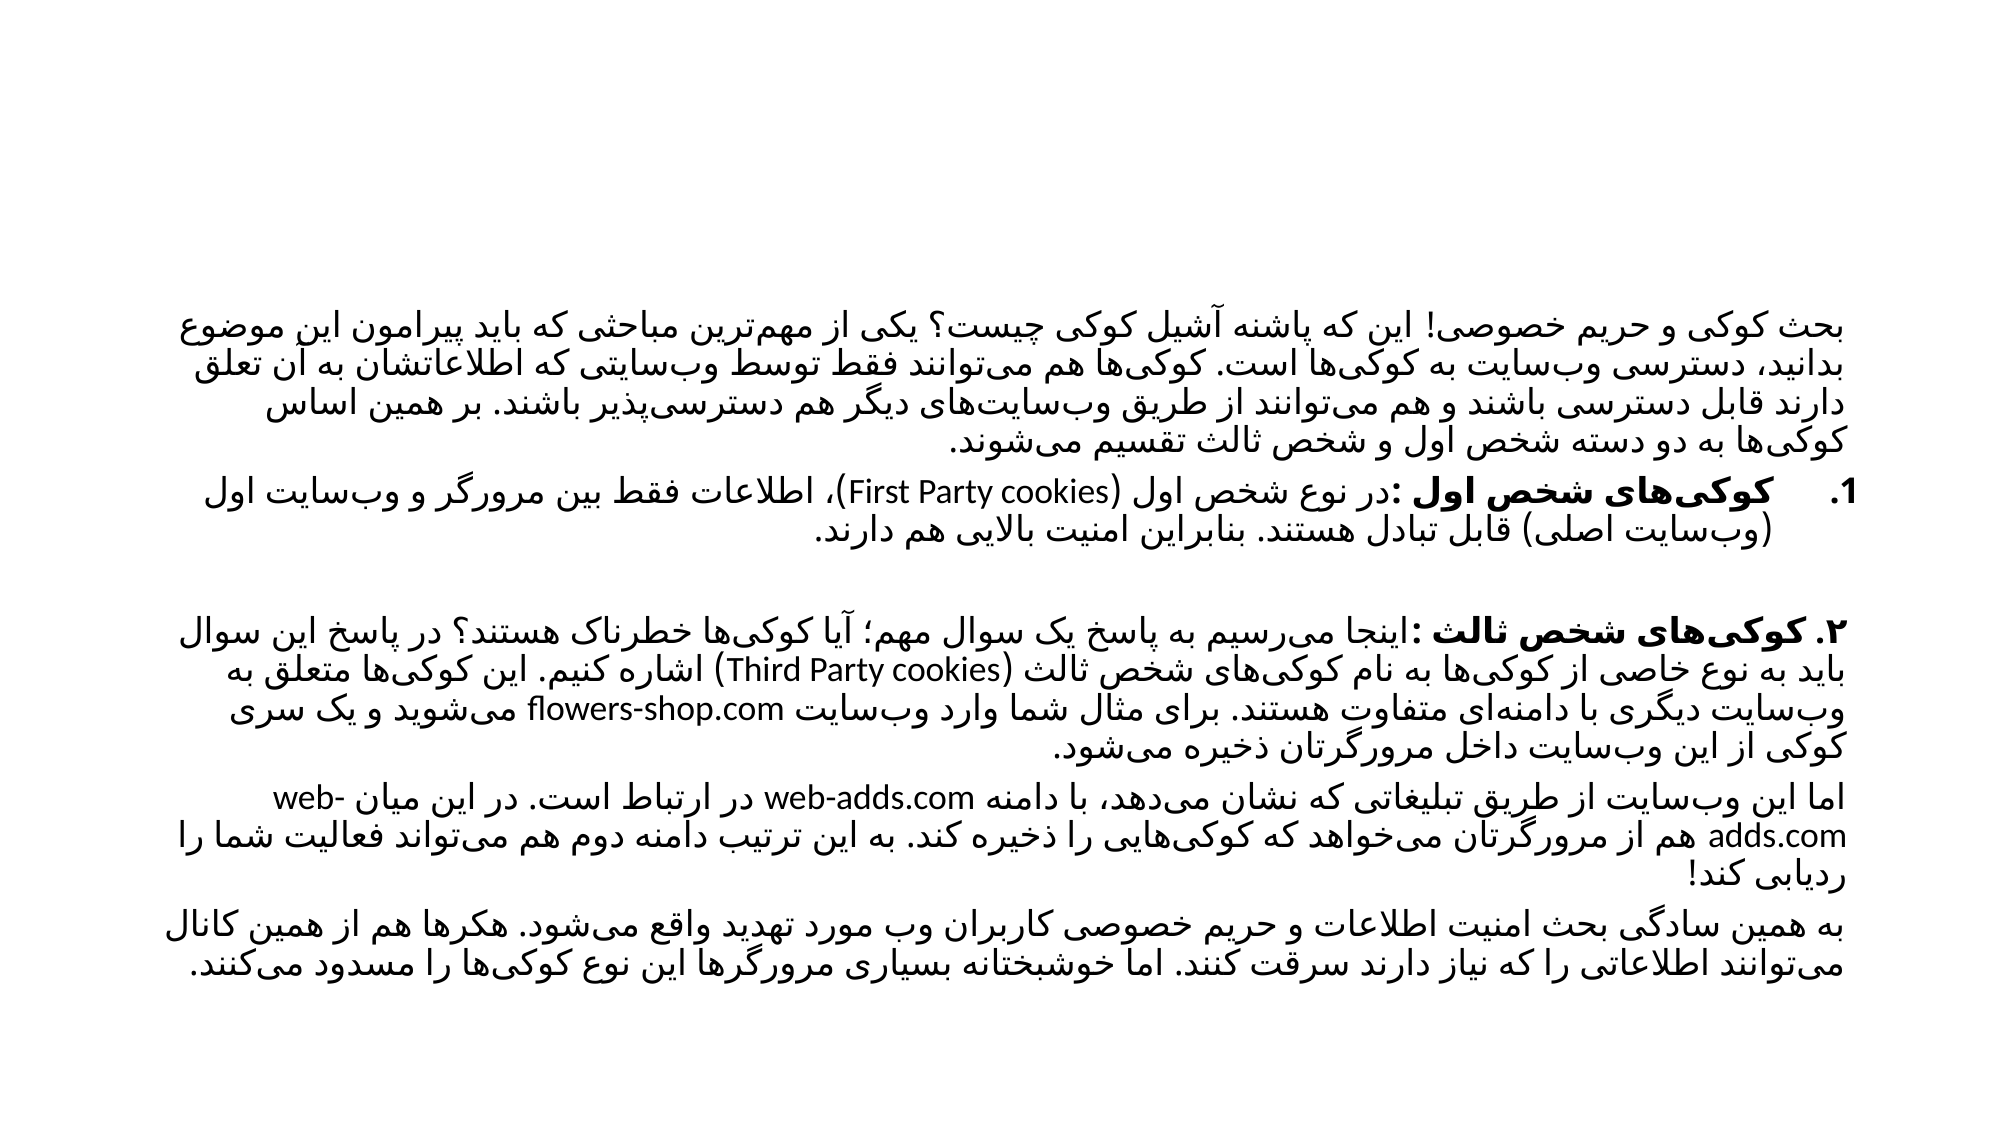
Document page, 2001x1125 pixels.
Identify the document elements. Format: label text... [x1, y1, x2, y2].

list بحث کوکی و حریم خصوصی! این که پاشنه آشیل کوکی چیست؟ یکی از مهم‌ترین مباحثی که باید پیرامون این موضوع بدانید، دسترسی وب‌سایت به کوکی‌ها است. کوکی‌ها هم می‌توانند فقط توسط وب‌سایتی که اطلاعاتشان به آن تعلق دارند قابل دسترسی باشند و هم می‌توانند از طریق وب‌سایت‌های دیگر هم دسترسی‌پذیر باشند. بر همین اساس کوکی‎‌ها به دو دسته شخص اول و شخص ثالث تقسیم می‌شوند. کوکی‌های شخص اول :در نوع شخص اول (First Party cookies)، اطلاعات فقط بین مرورگر و وب‌سایت اول (وب‌سایت اصلی) قابل تبادل هستند. بنابراین امنیت بالایی هم دارند. ۲. کوکی‌های شخص ثالث :اینجا می‌رسیم به پاسخ یک سوال مهم؛ آیا کوکی‌ها خطرناک هستند؟ در پاسخ این سوال باید به نوع خاصی از کوکی‌ها به نام کوکی‌های شخص ثالث (Third Party cookies) اشاره کنیم. این کوکی‌ها متعلق به وب‌‌سایت دیگری با دامنه‌ای متفاوت هستند. برای مثال شما وارد وب‌سایت flowers-shop.com می‌شوید و یک سری کوکی از این وب‌سایت داخل مرورگرتان ذخیره می‌شود. اما این وب‌سایت از طریق تبلیغاتی که نشان می‌دهد، با دامنه web-adds.com در ارتباط است. در این میان web-adds.com هم از مرورگرتان می‌خواهد که کوکی‌هایی را ذخیره کند. به این ترتیب دامنه دوم هم می‌تواند فعالیت شما را ردیابی کند! به همین سادگی بحث امنیت اطلاعات و حریم خصوصی کاربران وب مورد تهدید واقع می‌شود. هکرها هم از همین کانال می‌توانند اطلاعاتی را که نیاز دارند سرقت کنند. اما خوشبختانه بسیاری مرورگرها این نوع کوکی‌ها را مسدود می‌کنند. [137, 299, 1863, 1014]
